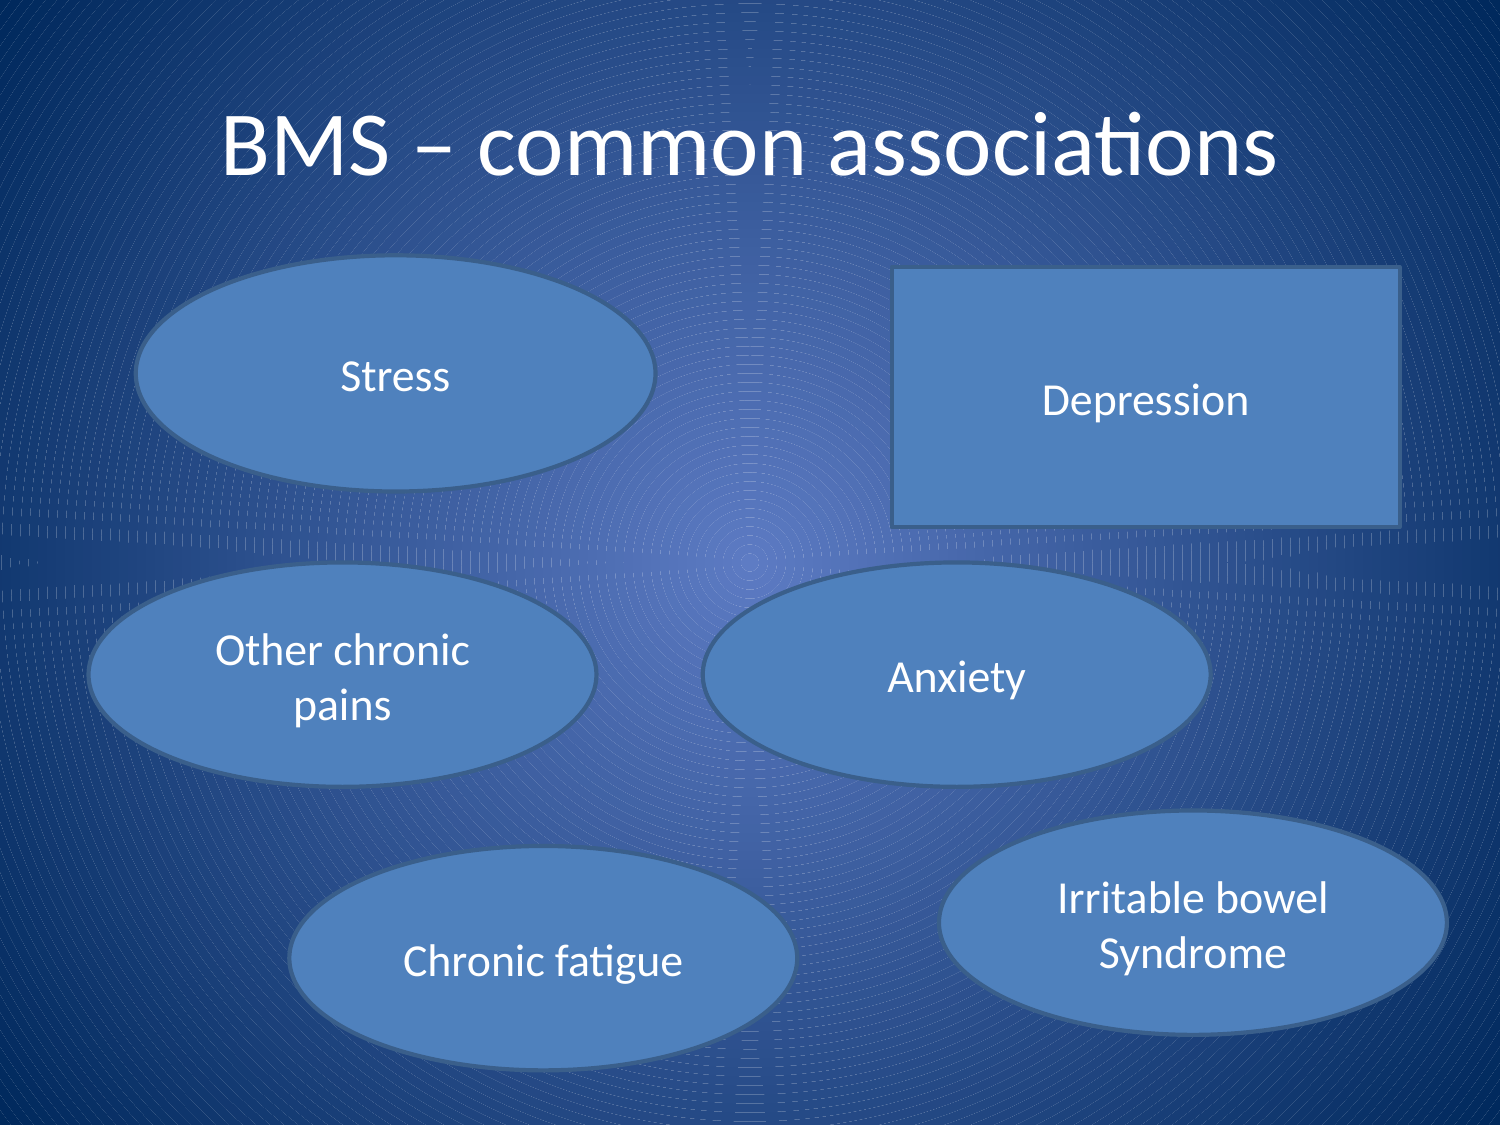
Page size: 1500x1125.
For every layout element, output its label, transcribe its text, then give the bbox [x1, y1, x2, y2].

text_box Other chronic pains [86, 560, 599, 789]
text_box Stress [133, 253, 658, 494]
text_box Irritable bowel Syndrome [936, 808, 1450, 1037]
list Depression [890, 265, 1402, 529]
title BMS – common associations [75, 45, 1425, 233]
text_box Anxiety [700, 560, 1213, 789]
text_box Chronic fatigue [287, 843, 800, 1073]
